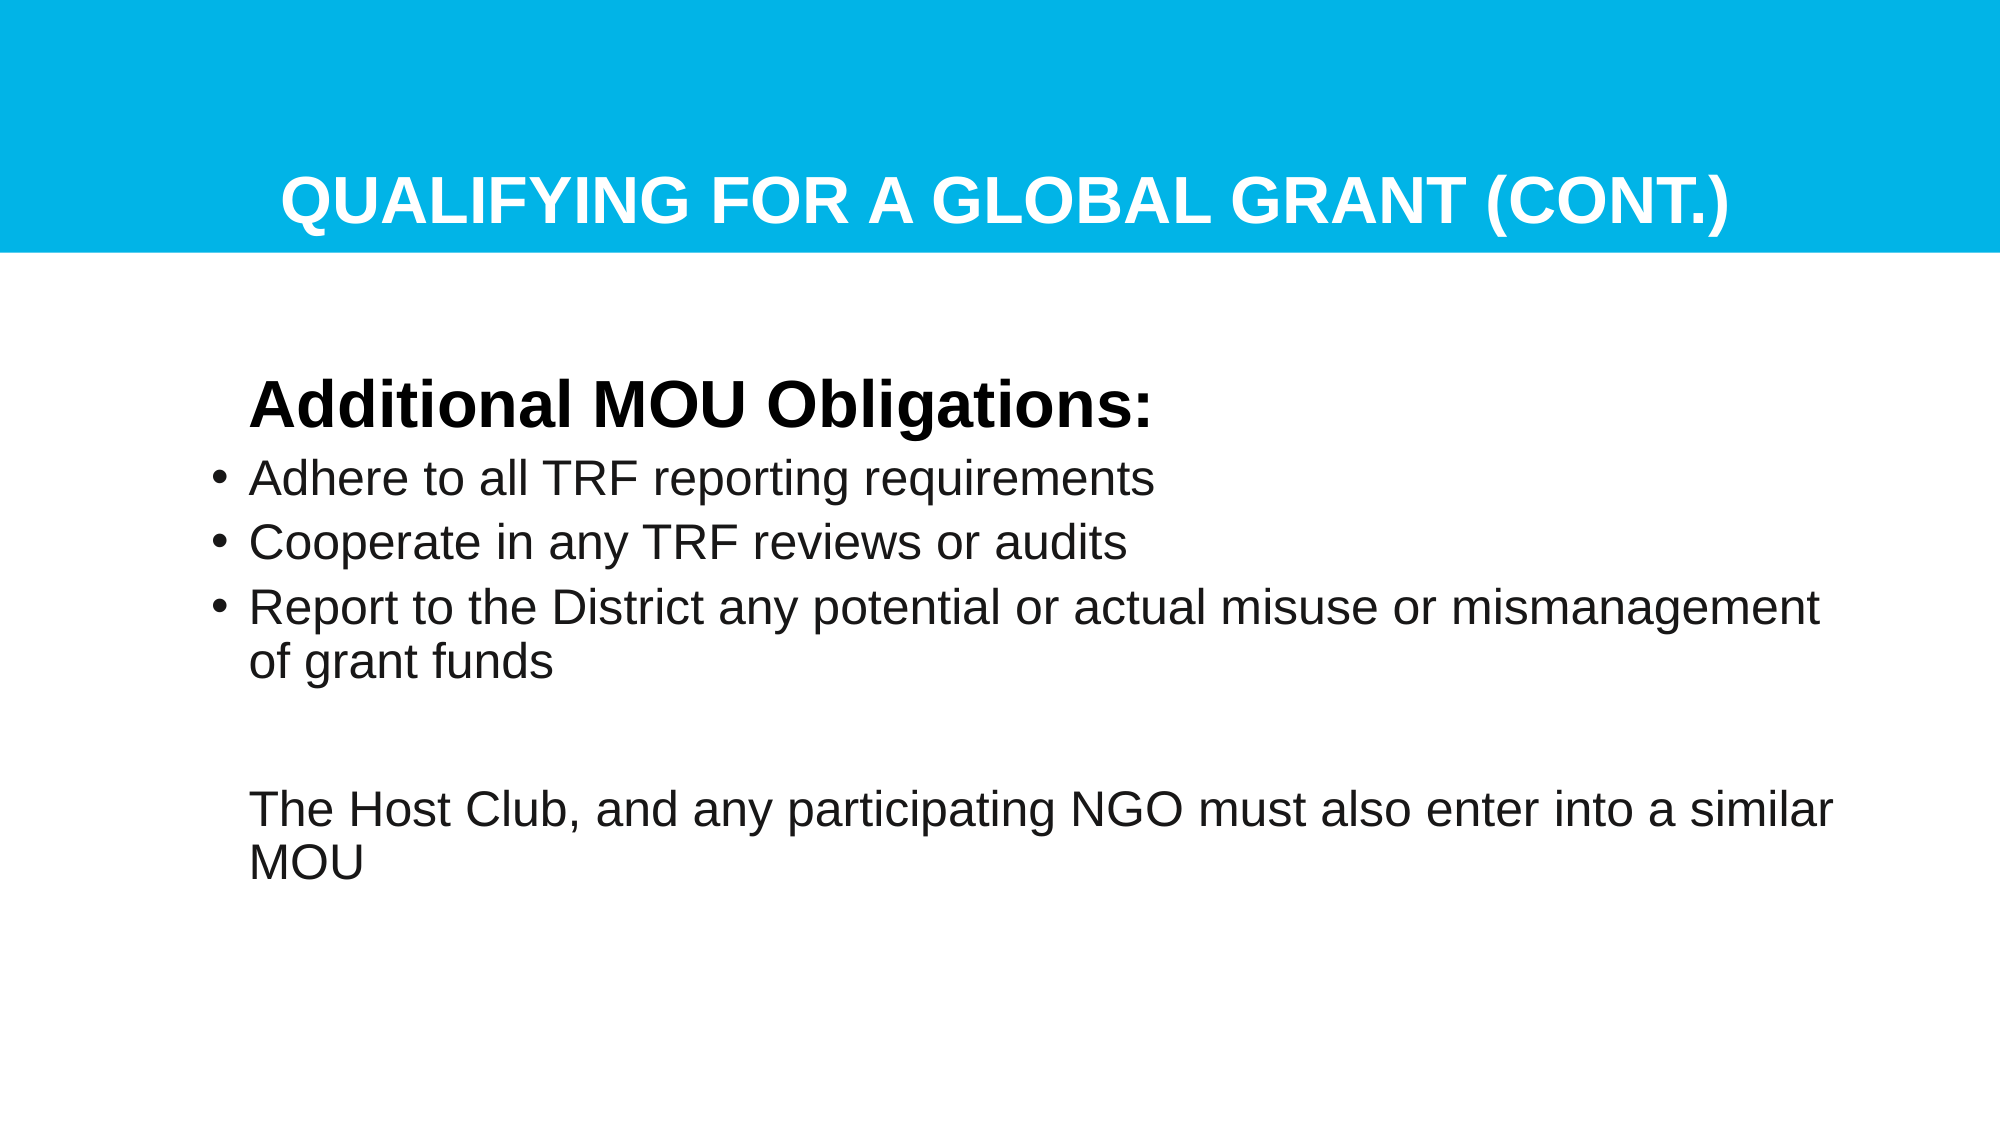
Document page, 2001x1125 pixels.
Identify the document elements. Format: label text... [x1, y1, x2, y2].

title Qualifying for a Global Grant (Cont.) [62, 0, 1950, 253]
list Additional MOU Obligations: Adhere to all TRF reporting requirements Cooperate in any TRF reviews or audits Report to the District any potential or actual misuse or mismanagement of grant funds The Host Club, and any participating NGO must also enter into a similar MOU [120, 362, 1879, 890]
